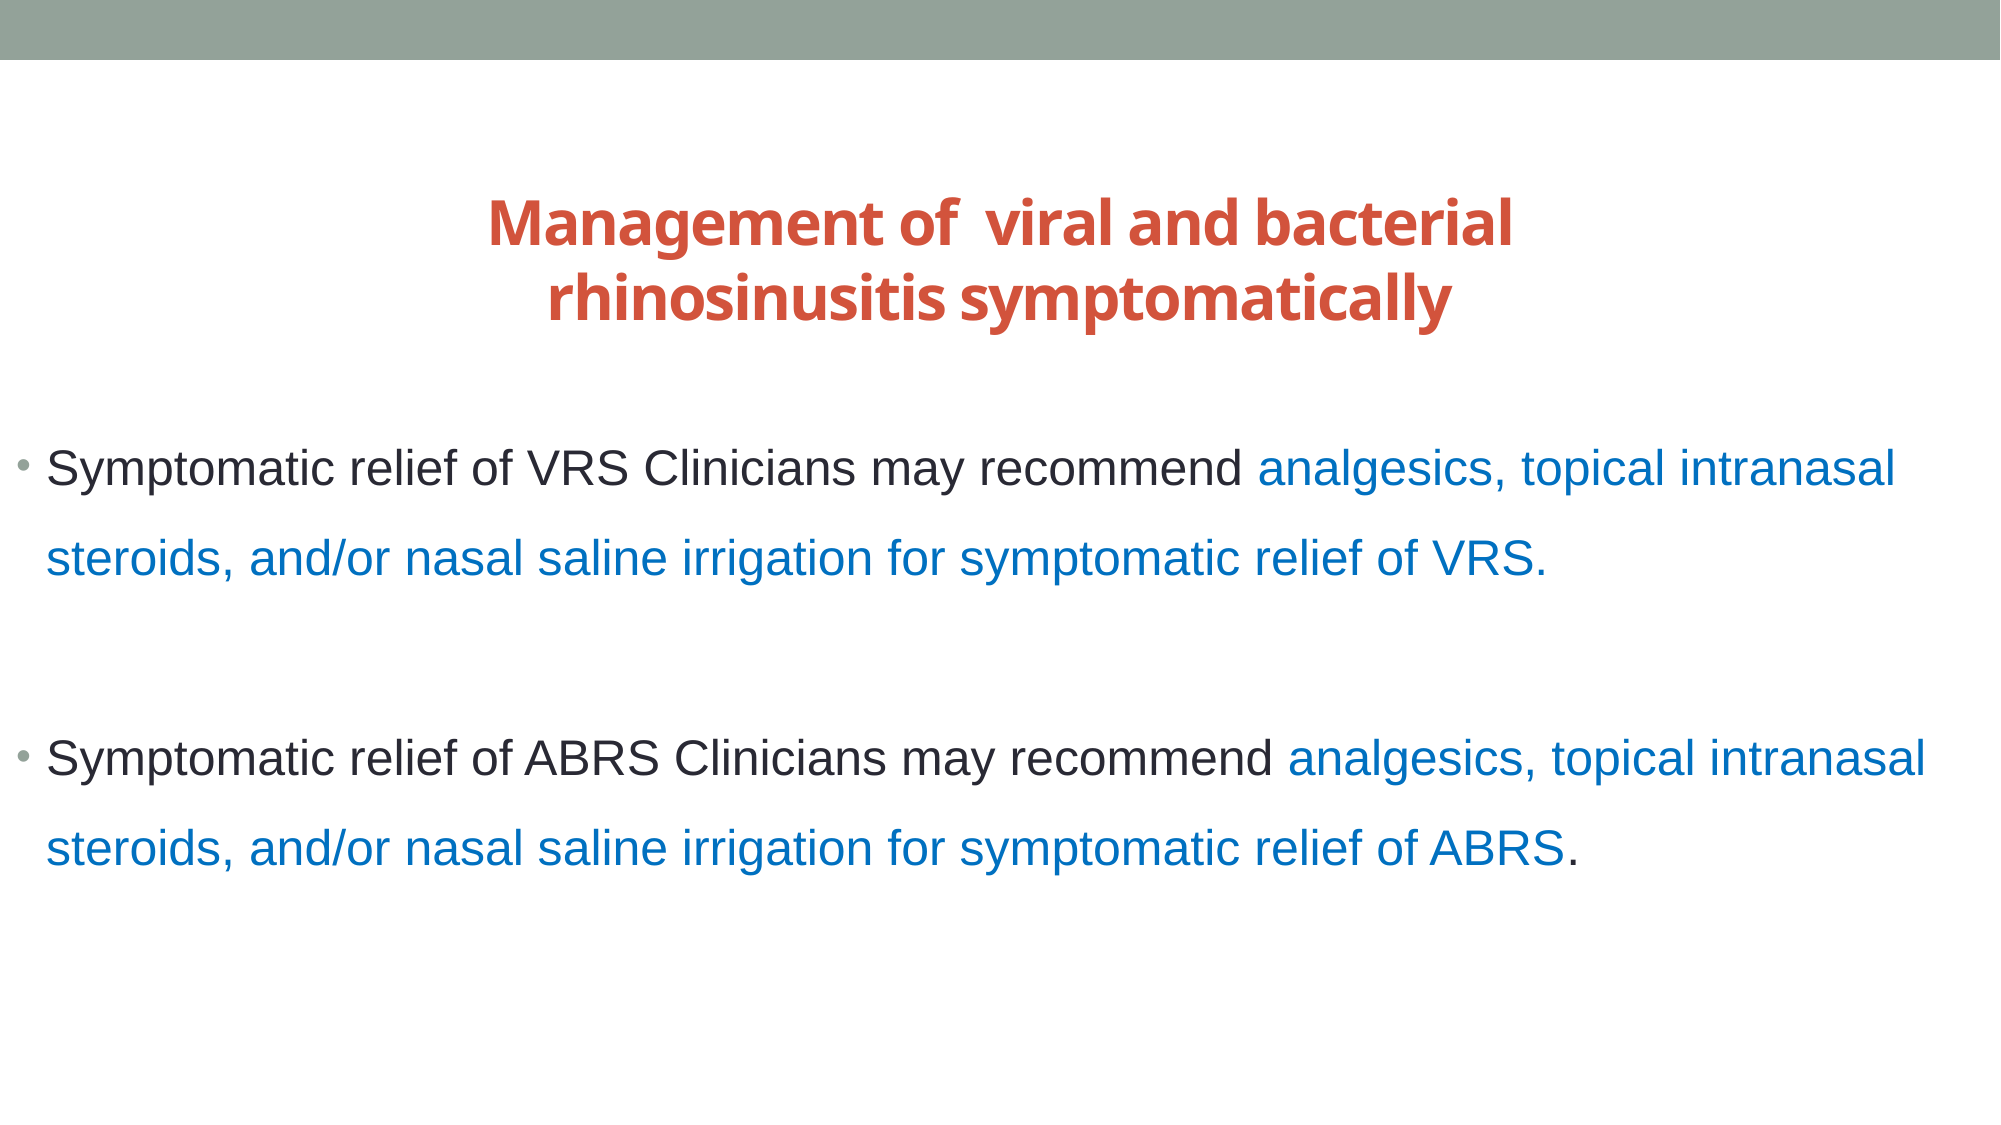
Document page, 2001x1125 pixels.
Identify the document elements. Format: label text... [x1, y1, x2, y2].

title Management of viral and bacterial rhinosinusitis symptomatically [324, 62, 1675, 397]
list Symptomatic relief of VRS Clinicians may recommend analgesics, topical intranasal steroids, and/or nasal saline irrigation for symptomatic relief of VRS. Symptomatic relief of ABRS Clinicians may recommend analgesics, topical intranasal steroids, and/or nasal saline irrigation for symptomatic relief of ABRS. [1, 397, 2000, 1125]
